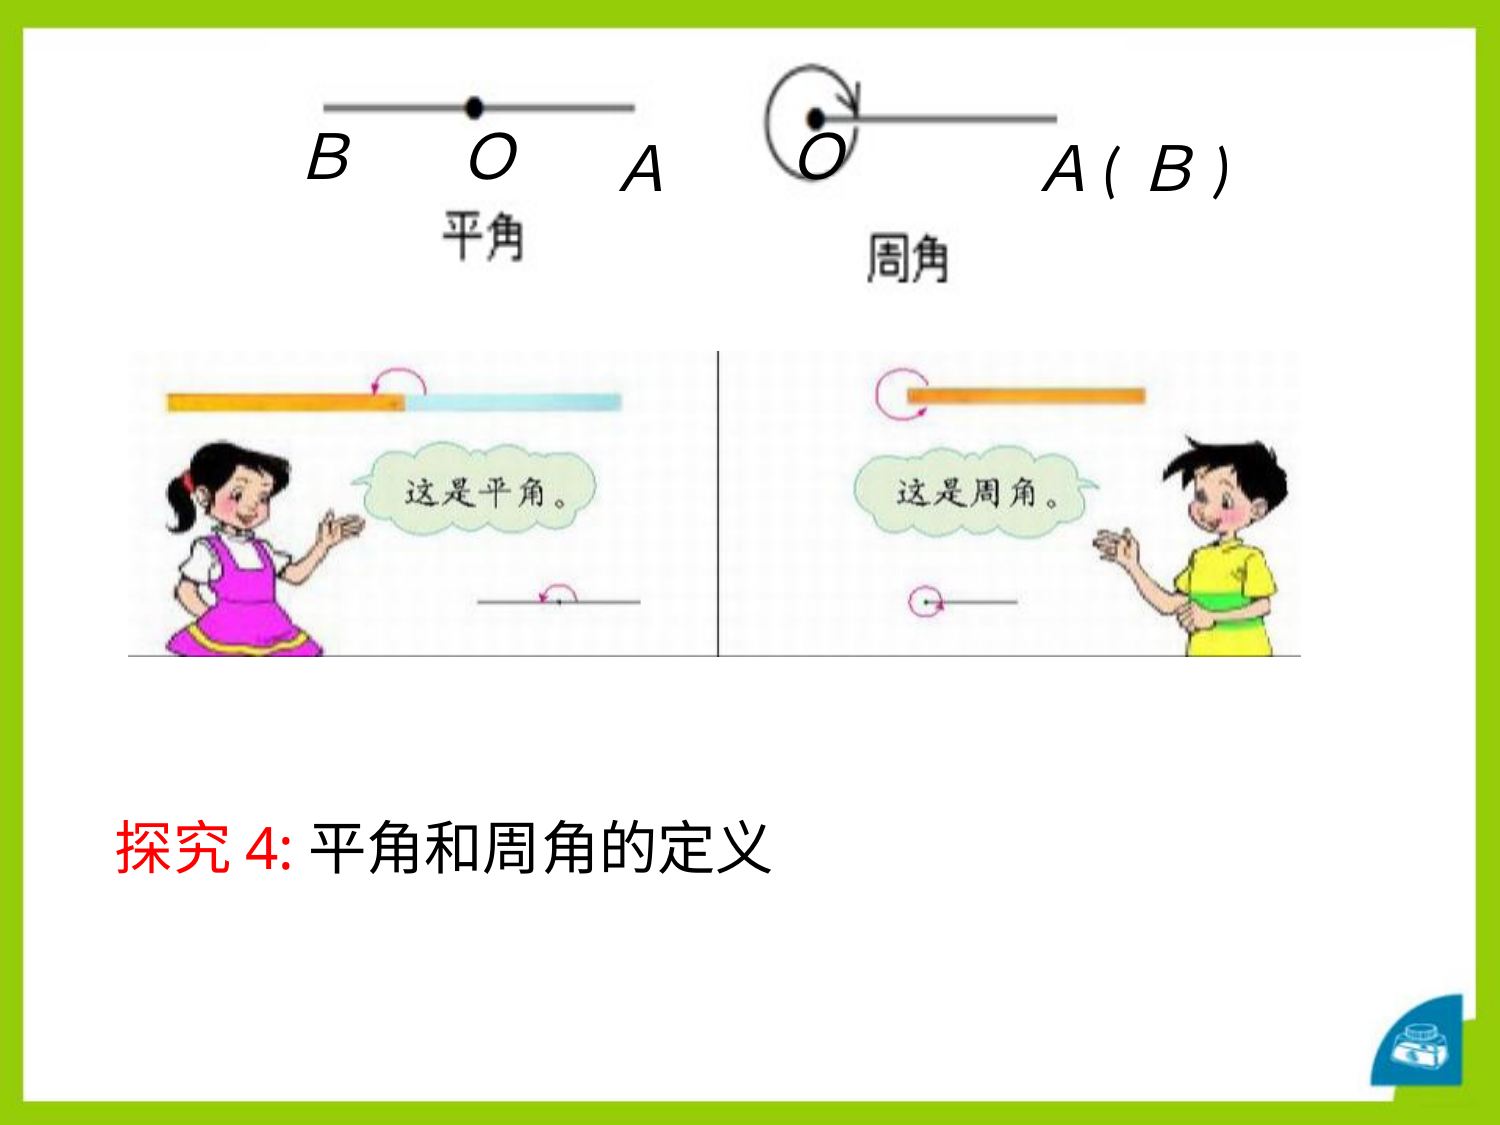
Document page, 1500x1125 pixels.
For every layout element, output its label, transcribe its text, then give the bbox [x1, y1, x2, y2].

text_box (Ｂ) [1130, 128, 1266, 196]
picture [0, 0, 1500, 1125]
text_box 探究4:平角和周角的定义 [99, 803, 790, 889]
